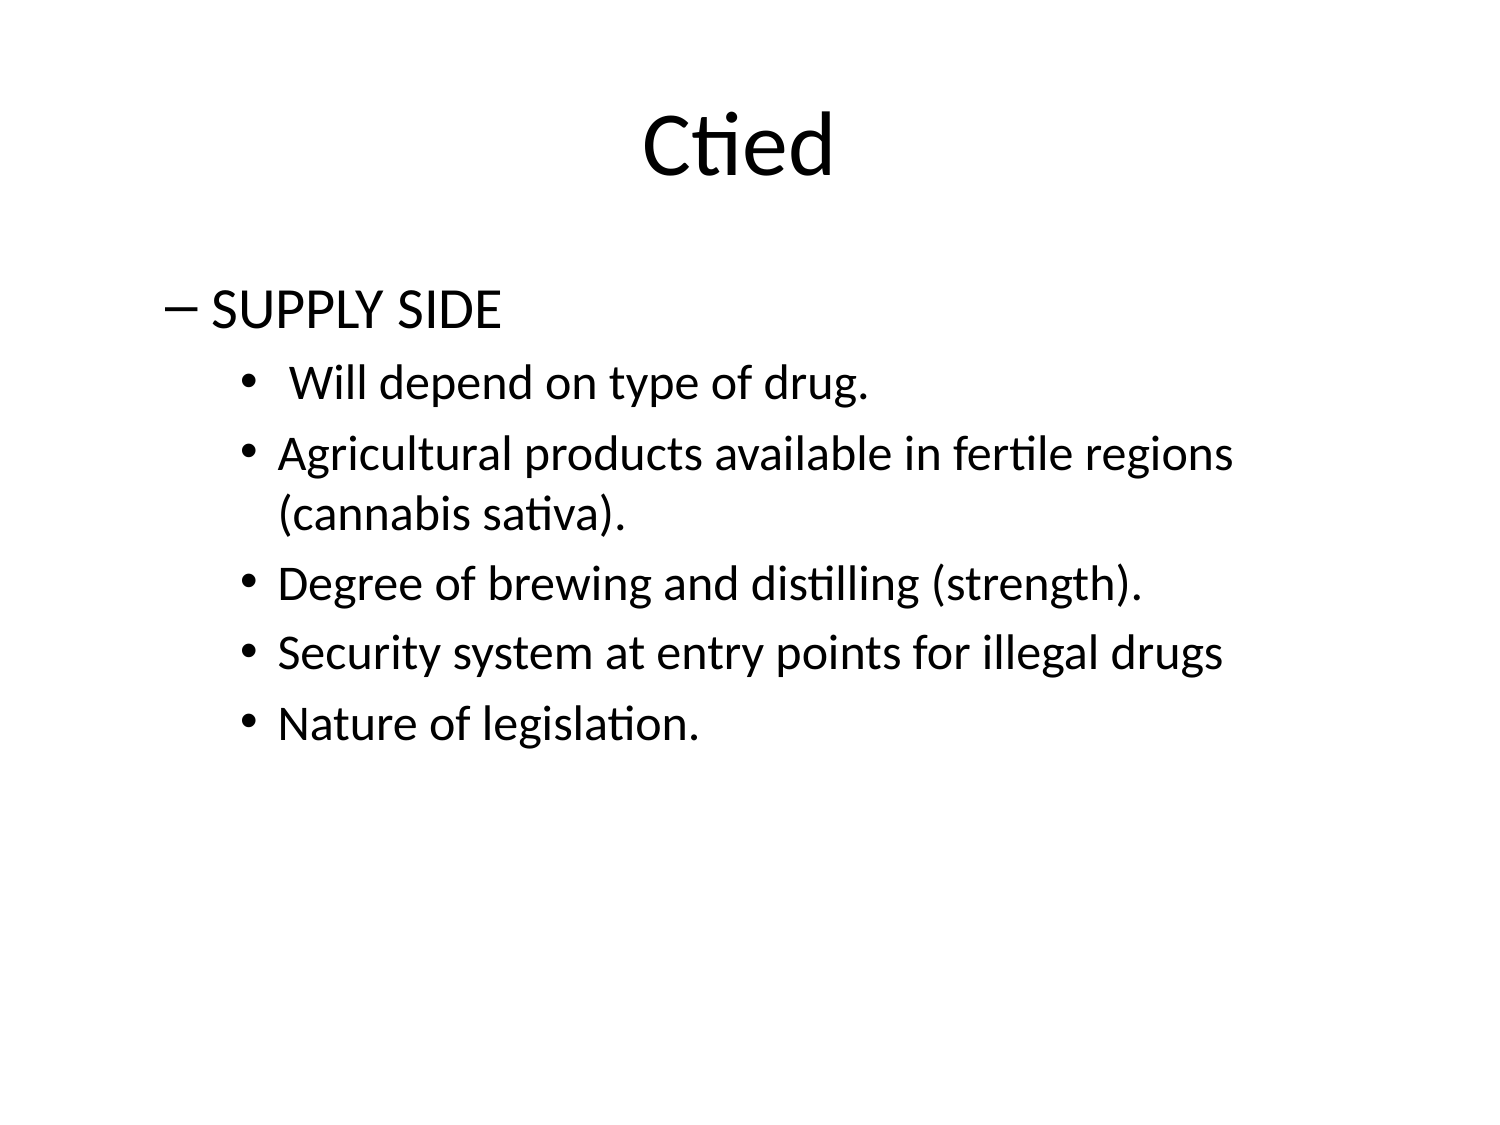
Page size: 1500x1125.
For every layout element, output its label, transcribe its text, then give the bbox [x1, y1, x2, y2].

list SUPPLY SIDE Will depend on type of drug. Agricultural products available in fertile regions (cannabis sativa). Degree of brewing and distilling (strength). Security system at entry points for illegal drugs Nature of legislation. [75, 262, 1425, 1005]
title Ctied [75, 45, 1425, 233]
